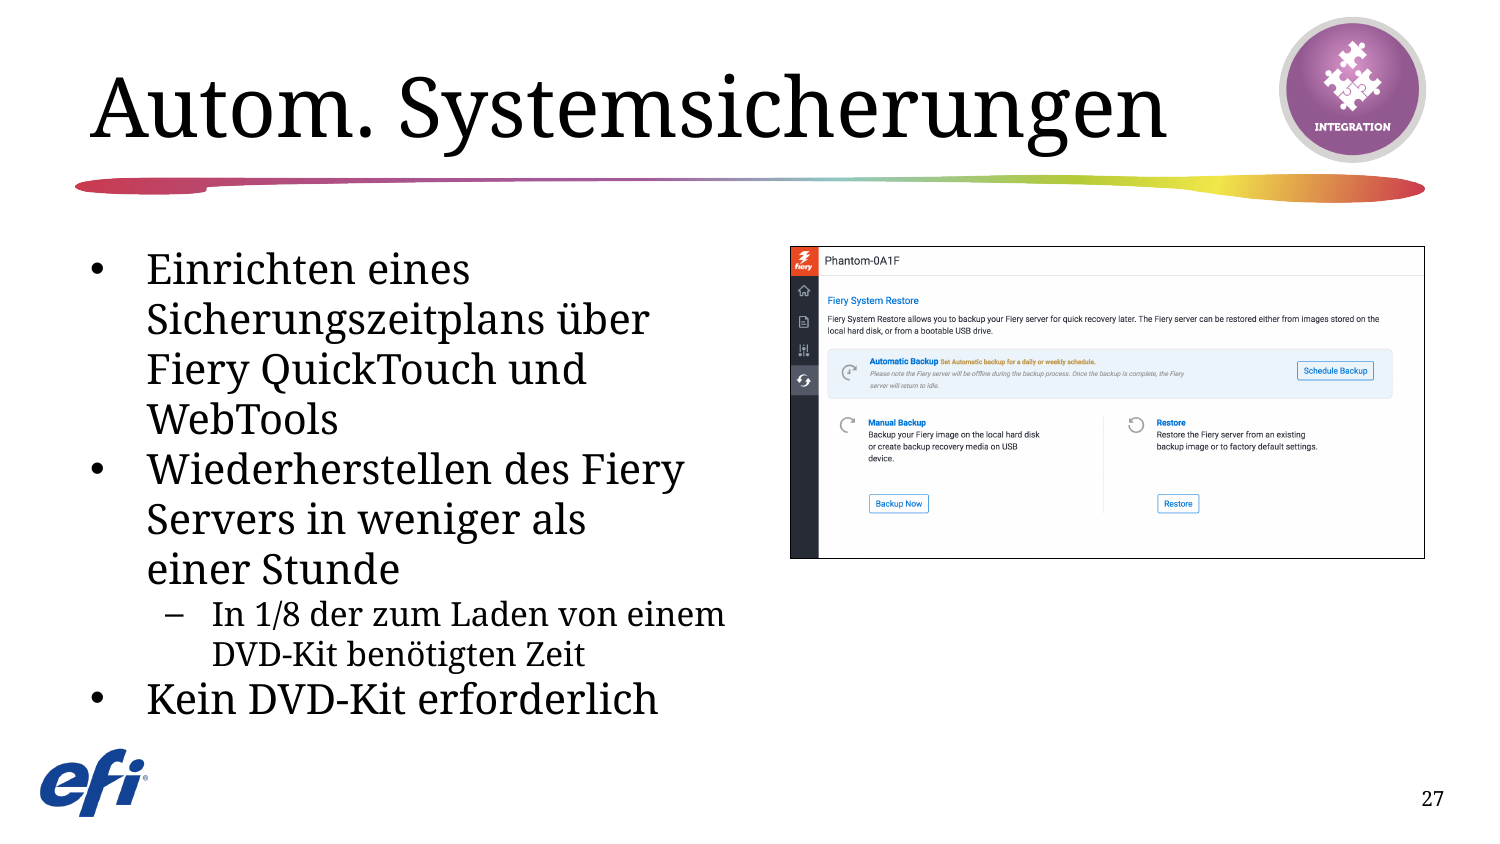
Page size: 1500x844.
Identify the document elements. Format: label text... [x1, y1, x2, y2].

picture [1277, 14, 1428, 165]
picture [75, 175, 1425, 203]
list Einrichten eines Sicherungszeitplans über Fiery QuickTouch und WebTools Wiederherstellen des Fiery Servers in weniger als einer Stunde In 1/8 der zum Laden von einem DVD-Kit benötigten Zeit Kein DVD-Kit erforderlich [75, 235, 770, 757]
slide_number 27 [1334, 777, 1460, 823]
title Autom. Systemsicherungen [75, 33, 1425, 175]
picture [790, 246, 1426, 559]
